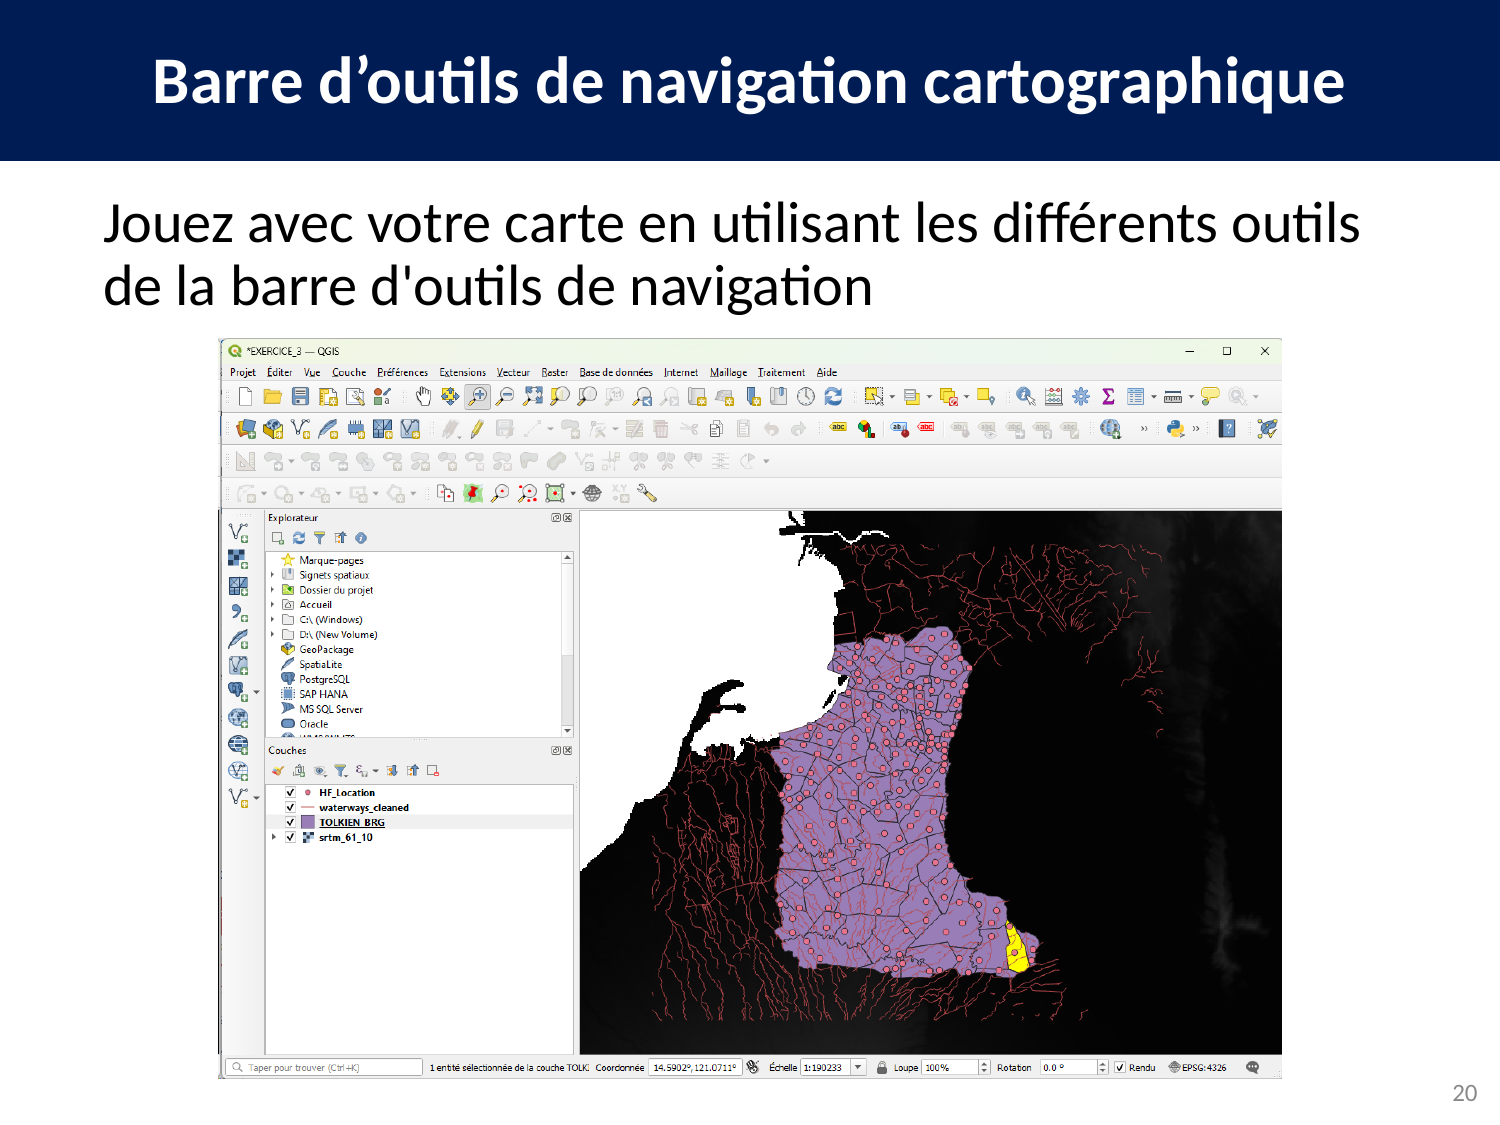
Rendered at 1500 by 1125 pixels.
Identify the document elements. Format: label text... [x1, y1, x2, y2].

text_box Barre d’outils de navigation cartographique [0, 3, 1500, 161]
picture [218, 337, 1282, 1080]
text_box Jouez avec votre carte en utilisant les différents outils de la barre d'outils de navigation [88, 184, 1424, 268]
slide_number 20 [1155, 1061, 1493, 1122]
